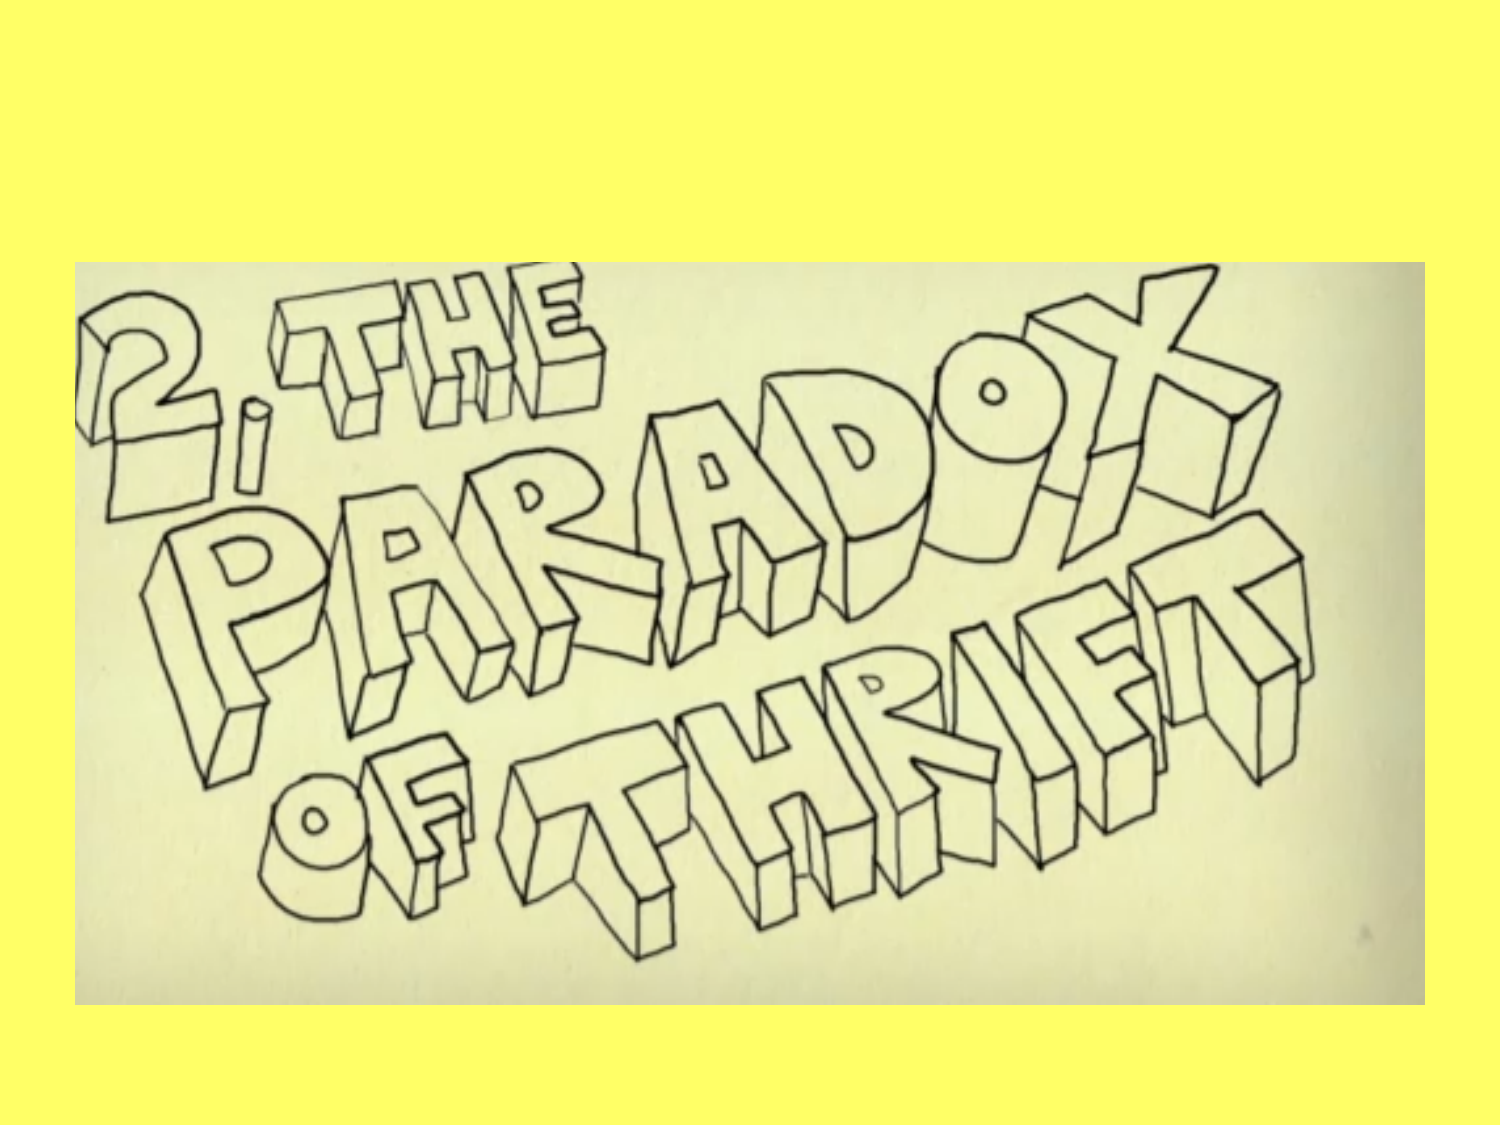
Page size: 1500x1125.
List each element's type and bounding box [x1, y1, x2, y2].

list [74, 262, 1426, 1006]
